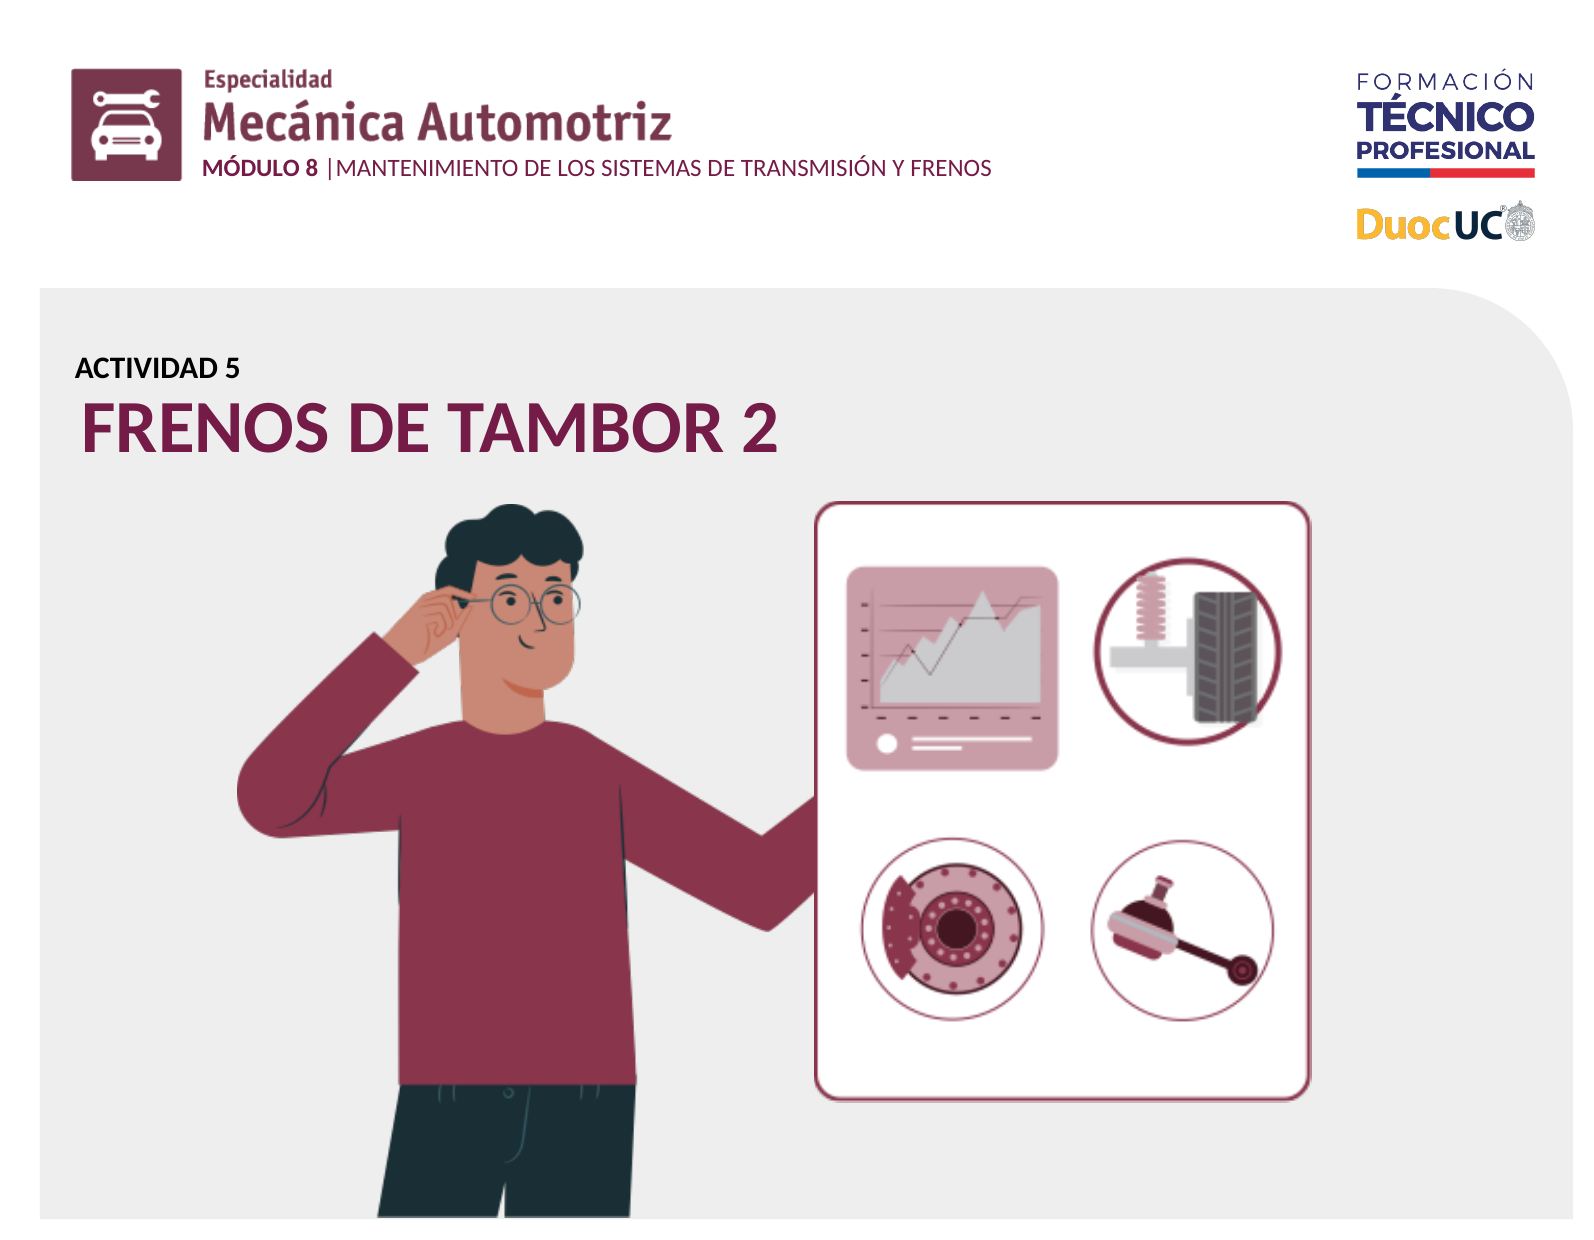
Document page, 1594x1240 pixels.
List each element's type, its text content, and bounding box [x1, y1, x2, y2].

text_box Frenos de TamboR 2 [66, 372, 809, 484]
picture [1357, 68, 1535, 178]
text_box MÓDULO 8 |MANTENIMIENTO DE LOS SISTEMAS DE TRANSMISIÓN Y FRENOS [186, 136, 1015, 197]
picture [71, 68, 672, 181]
picture [236, 501, 1312, 1219]
picture [1357, 200, 1535, 241]
text_box ACTIVIDAD 5 [59, 332, 297, 401]
